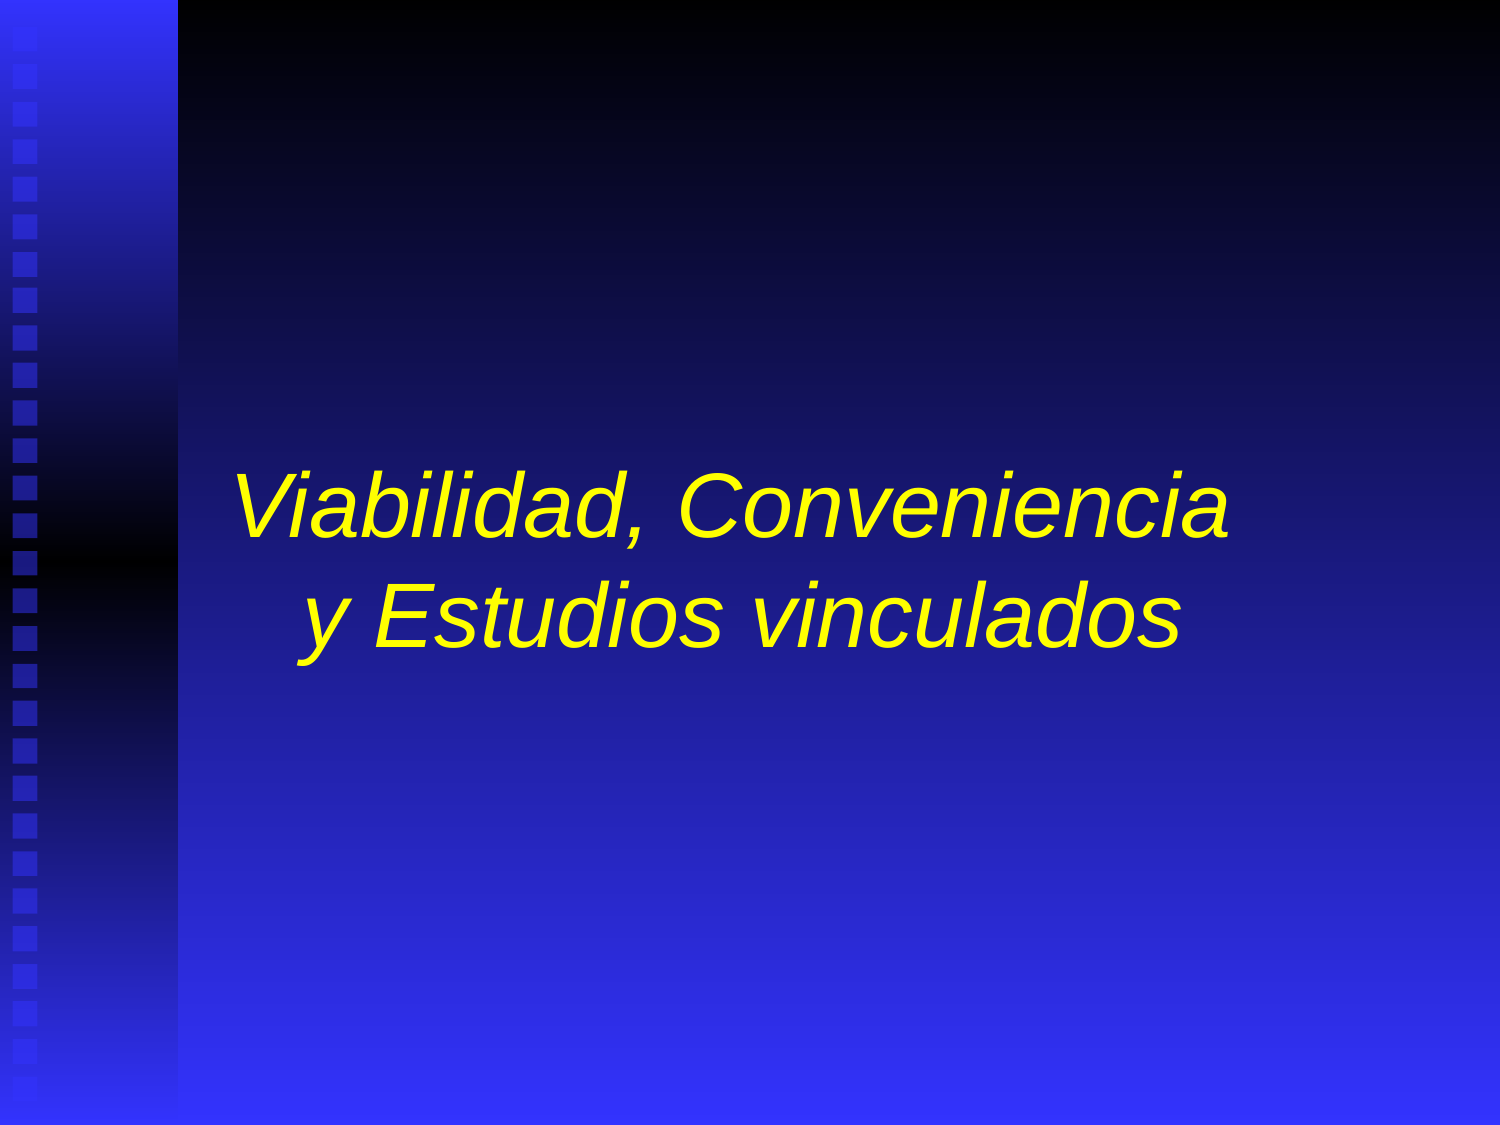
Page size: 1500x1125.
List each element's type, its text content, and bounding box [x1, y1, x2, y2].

title Viabilidad, Conveniencia y Estudios vinculados [174, 462, 1313, 651]
